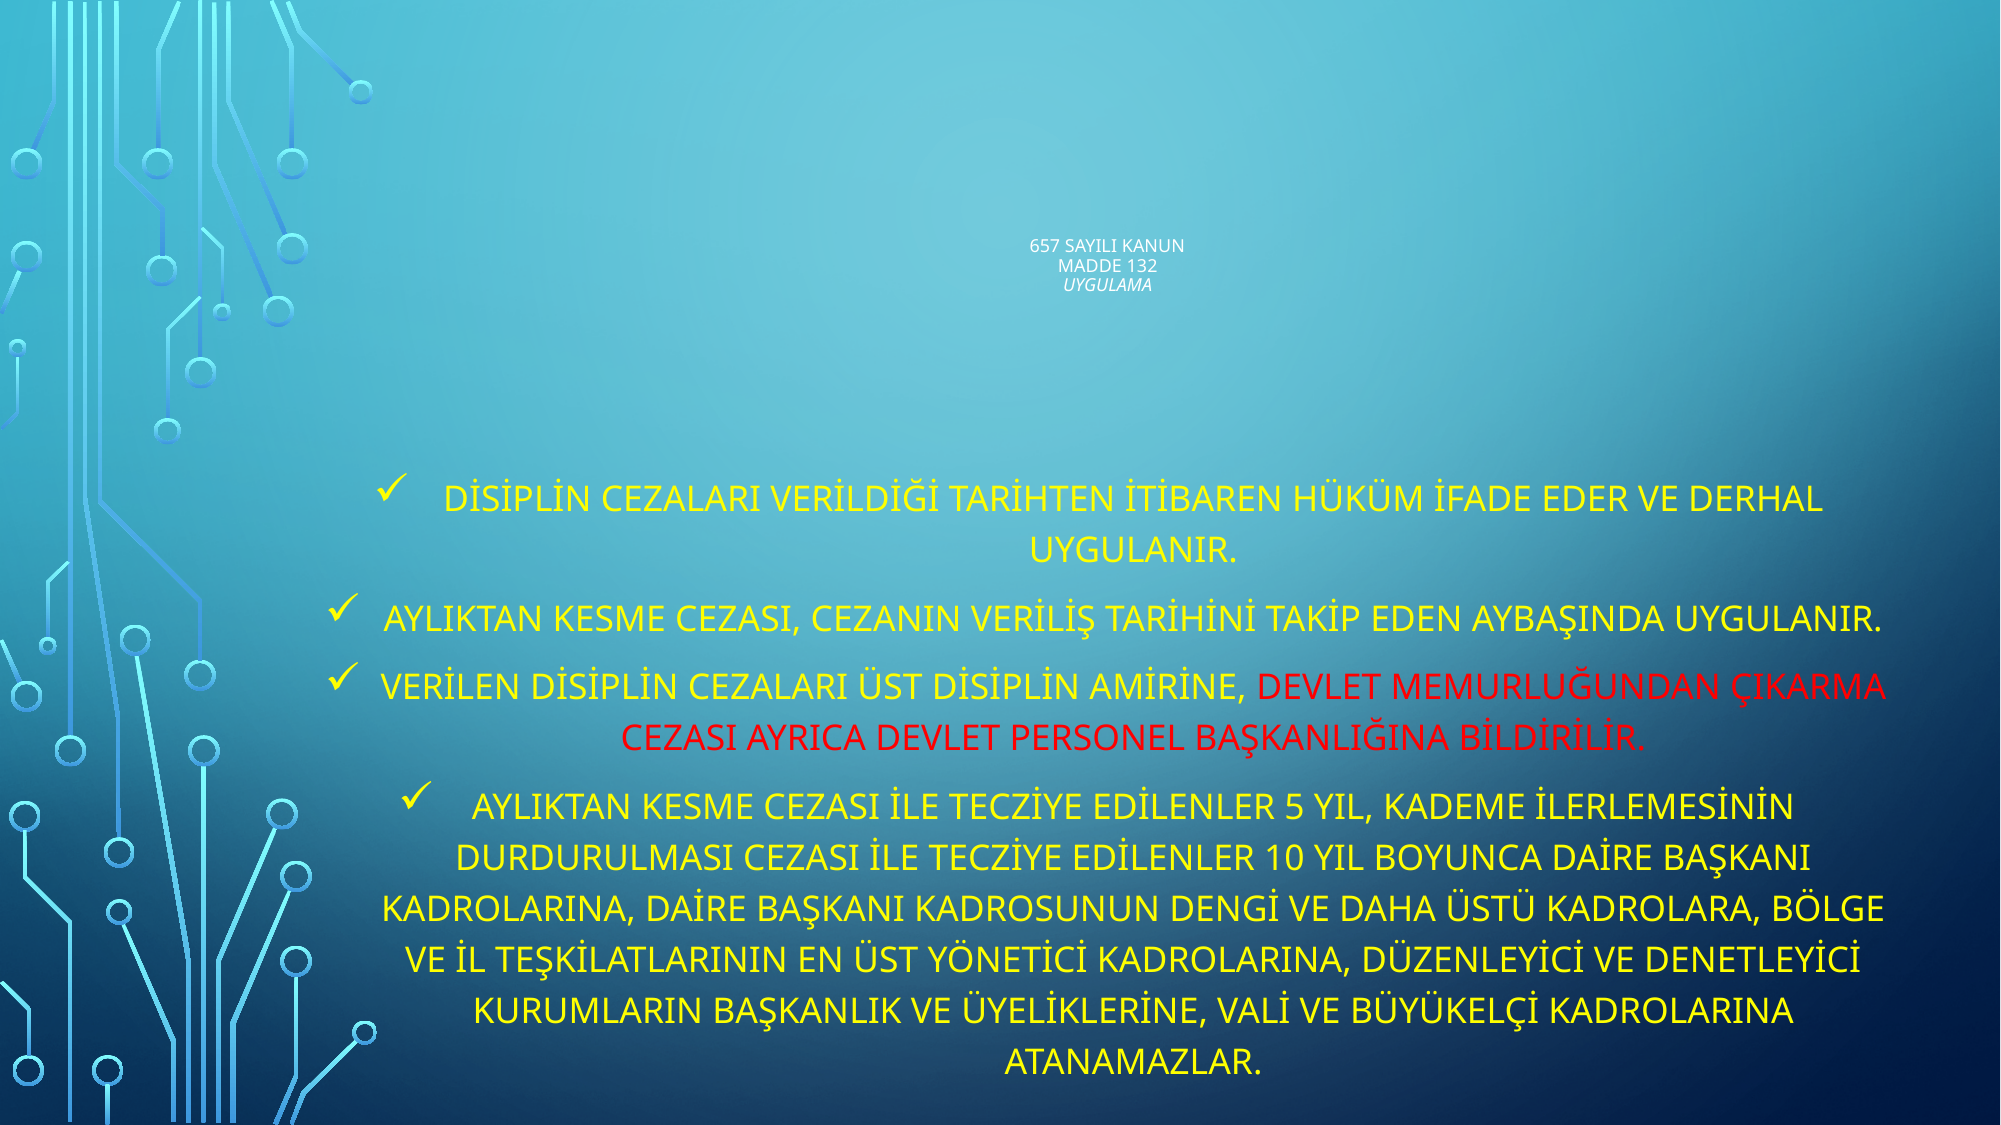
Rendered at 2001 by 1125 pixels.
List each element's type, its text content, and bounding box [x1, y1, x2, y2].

title 657 sayılı kanun MADDE 132 Uygulama [385, 39, 1831, 303]
subtitle Disiplin cezaları verildiği tarihten itibaren hüküm ifade eder ve derhal uygulanır. Aylıktan kesme cezası, cezanın veriliş tarihini takip eden aybaşında uygulanır. Verilen disiplin cezaları üst disiplin amirine, Devlet memurluğundan çıkarma cezası ayrıca Devlet Personel Başkanlığına bildirilir. Aylıktan kesme cezası ile tecziye edilenler 5 yıl, kademe ilerlemesinin durdurulması cezası ile tecziye edilenler 10 yıl boyunca daire başkanı kadrolarına, daire başkanı kadrosunun dengi ve daha üstü kadrolara, bölge ve il teşkilatlarının en üst yönetici kadrolarına, düzenleyici ve denetleyici kurumların başkanlık ve üyeliklerine, vali ve büyükelçi kadrolarına atanamazlar. [309, 399, 1906, 1101]
